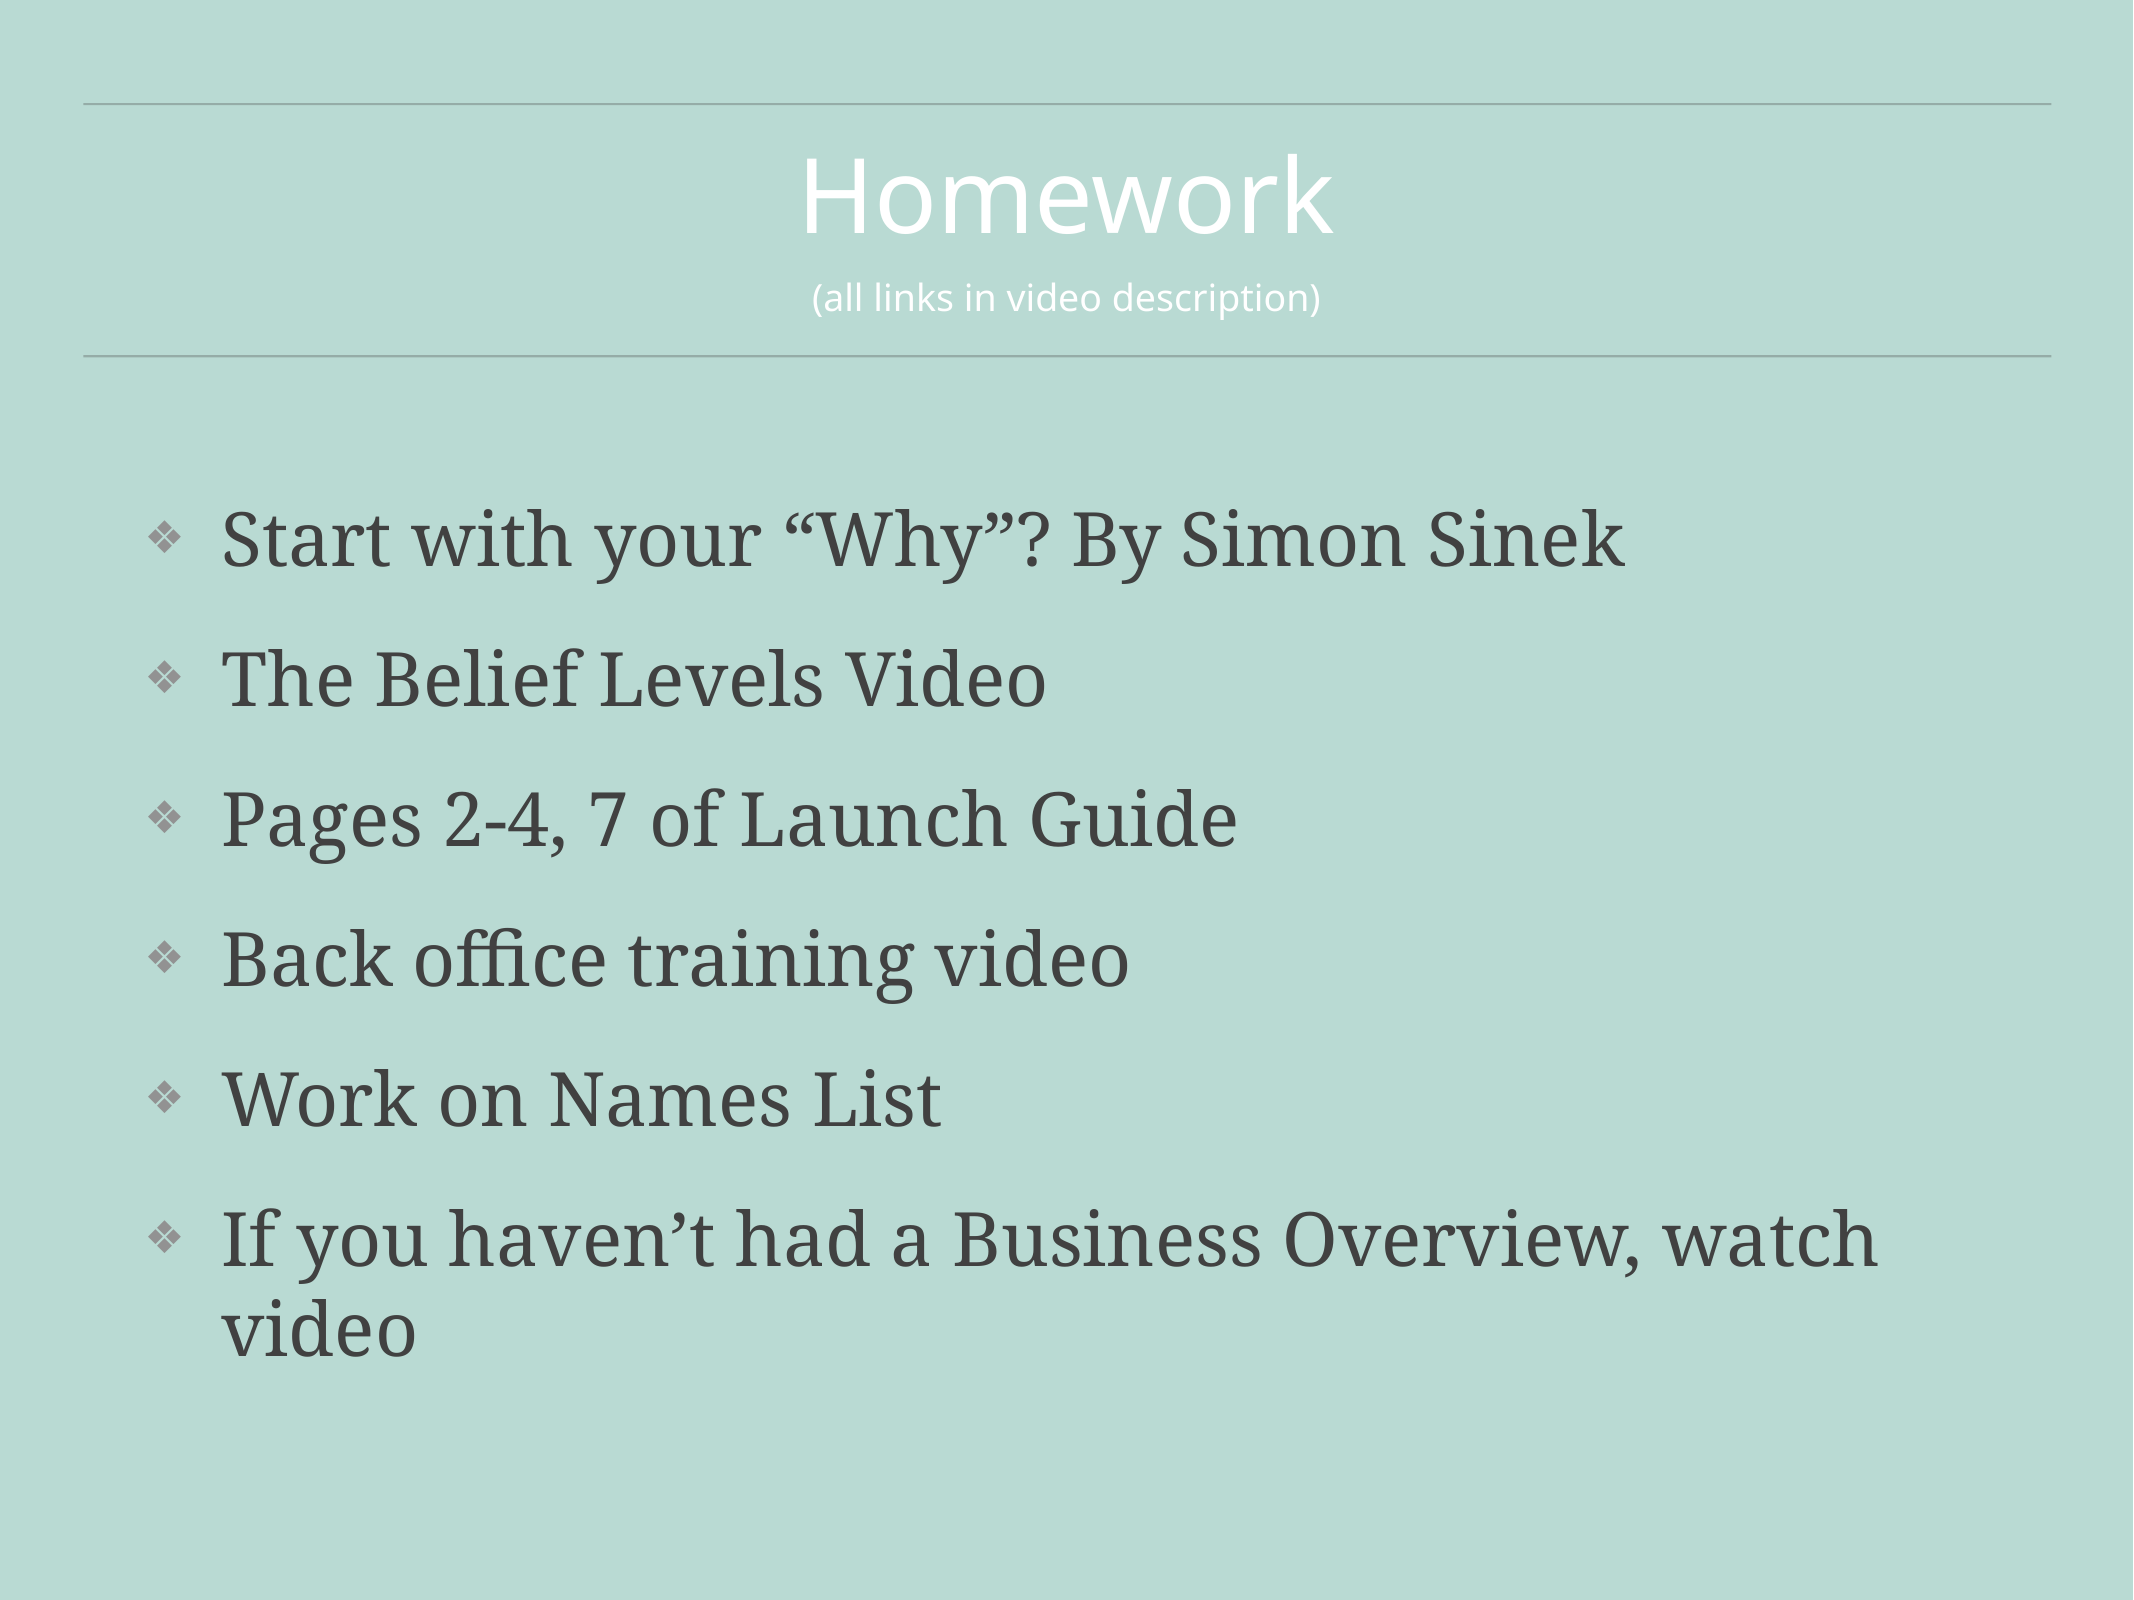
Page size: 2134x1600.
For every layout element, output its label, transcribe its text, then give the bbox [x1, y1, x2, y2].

title Homework (all links in video description) [82, 130, 2051, 332]
list Start with your “Why”? By Simon Sinek The Belief Levels Video Pages 2-4, 7 of Launch Guide Back office training video Work on Names List If you haven’t had a Business Overview, watch video [135, 430, 2104, 1432]
